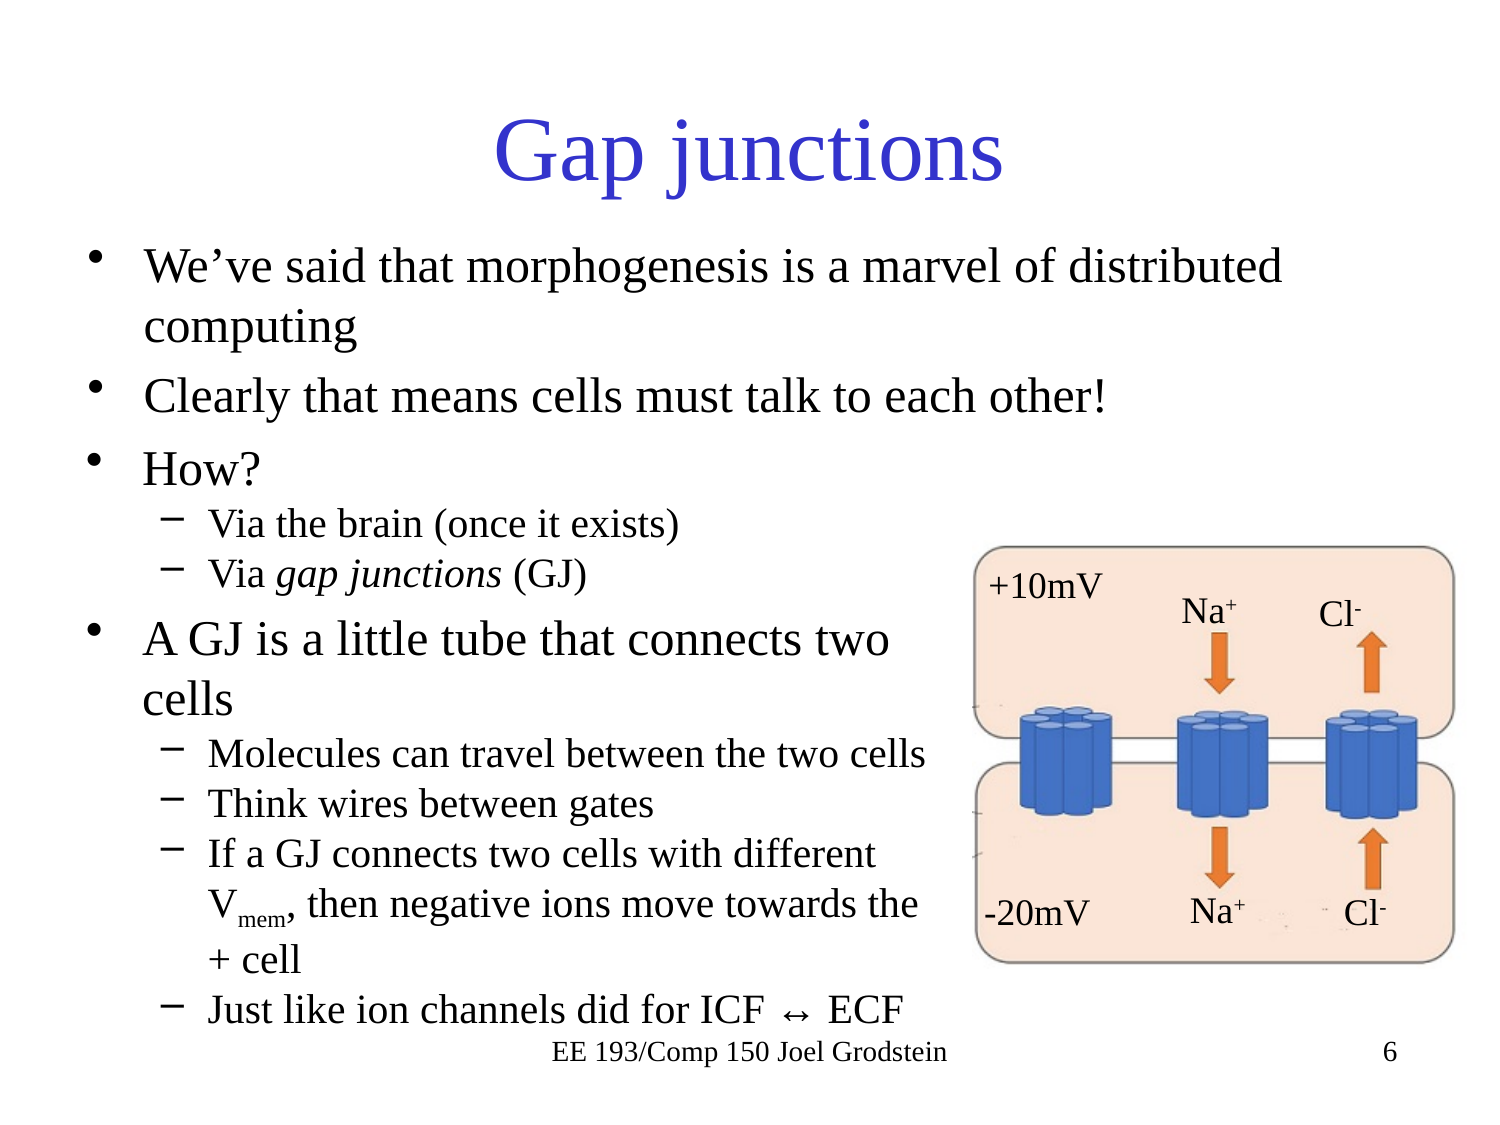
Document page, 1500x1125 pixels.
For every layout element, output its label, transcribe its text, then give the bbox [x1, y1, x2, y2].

text_box How? Via the brain (once it exists) Via gap junctions (GJ) A GJ is a little tube that connects two cells Molecules can travel between the two cells Think wires between gates If a GJ connects two cells with different Vmem, then negative ions move towards the + cell Just like ion channels did for ICF ↔ ECF [70, 427, 948, 1014]
footer EE 193/Comp 150 Joel Grodstein [512, 1024, 988, 1076]
picture [972, 539, 1469, 970]
list We’ve said that morphogenesis is a marvel of distributed computing Clearly that means cells must talk to each other! [72, 224, 1353, 439]
title Gap junctions [112, 50, 1388, 238]
